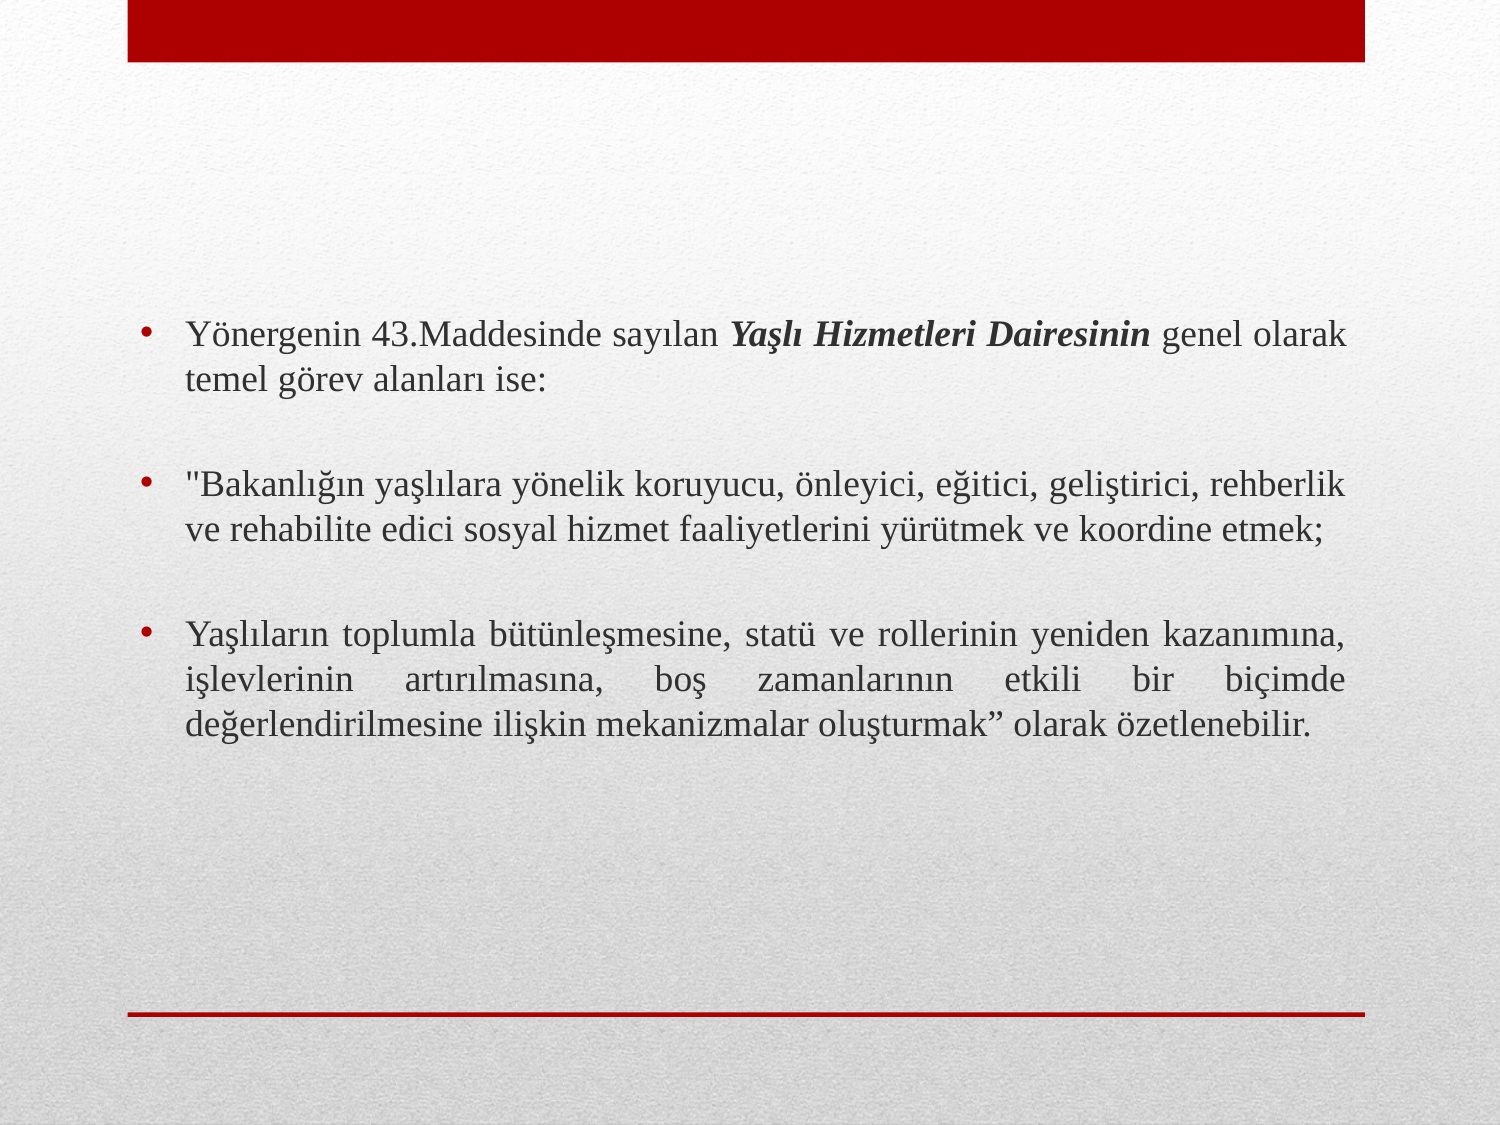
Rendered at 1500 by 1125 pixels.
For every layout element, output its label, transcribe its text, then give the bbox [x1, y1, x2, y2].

list Yönergenin 43.Maddesinde sayılan Yaşlı Hizmetleri Dairesinin genel olarak temel görev alanları ise: "Bakanlığın yaşlılara yönelik koruyucu, önleyici, eğitici, geliştirici, rehberlik ve rehabilite edici sosyal hizmet faaliyetlerini yürütmek ve koordine etmek; Yaşlıların toplumla bütünleşmesine, statü ve rollerinin yeniden kazanımına, işlevlerinin artırılmasına, boş zamanlarının etkili bir biçimde değerlendirilmesine ilişkin mekanizmalar oluşturmak” olarak özetlenebilir. [125, 112, 1363, 1000]
